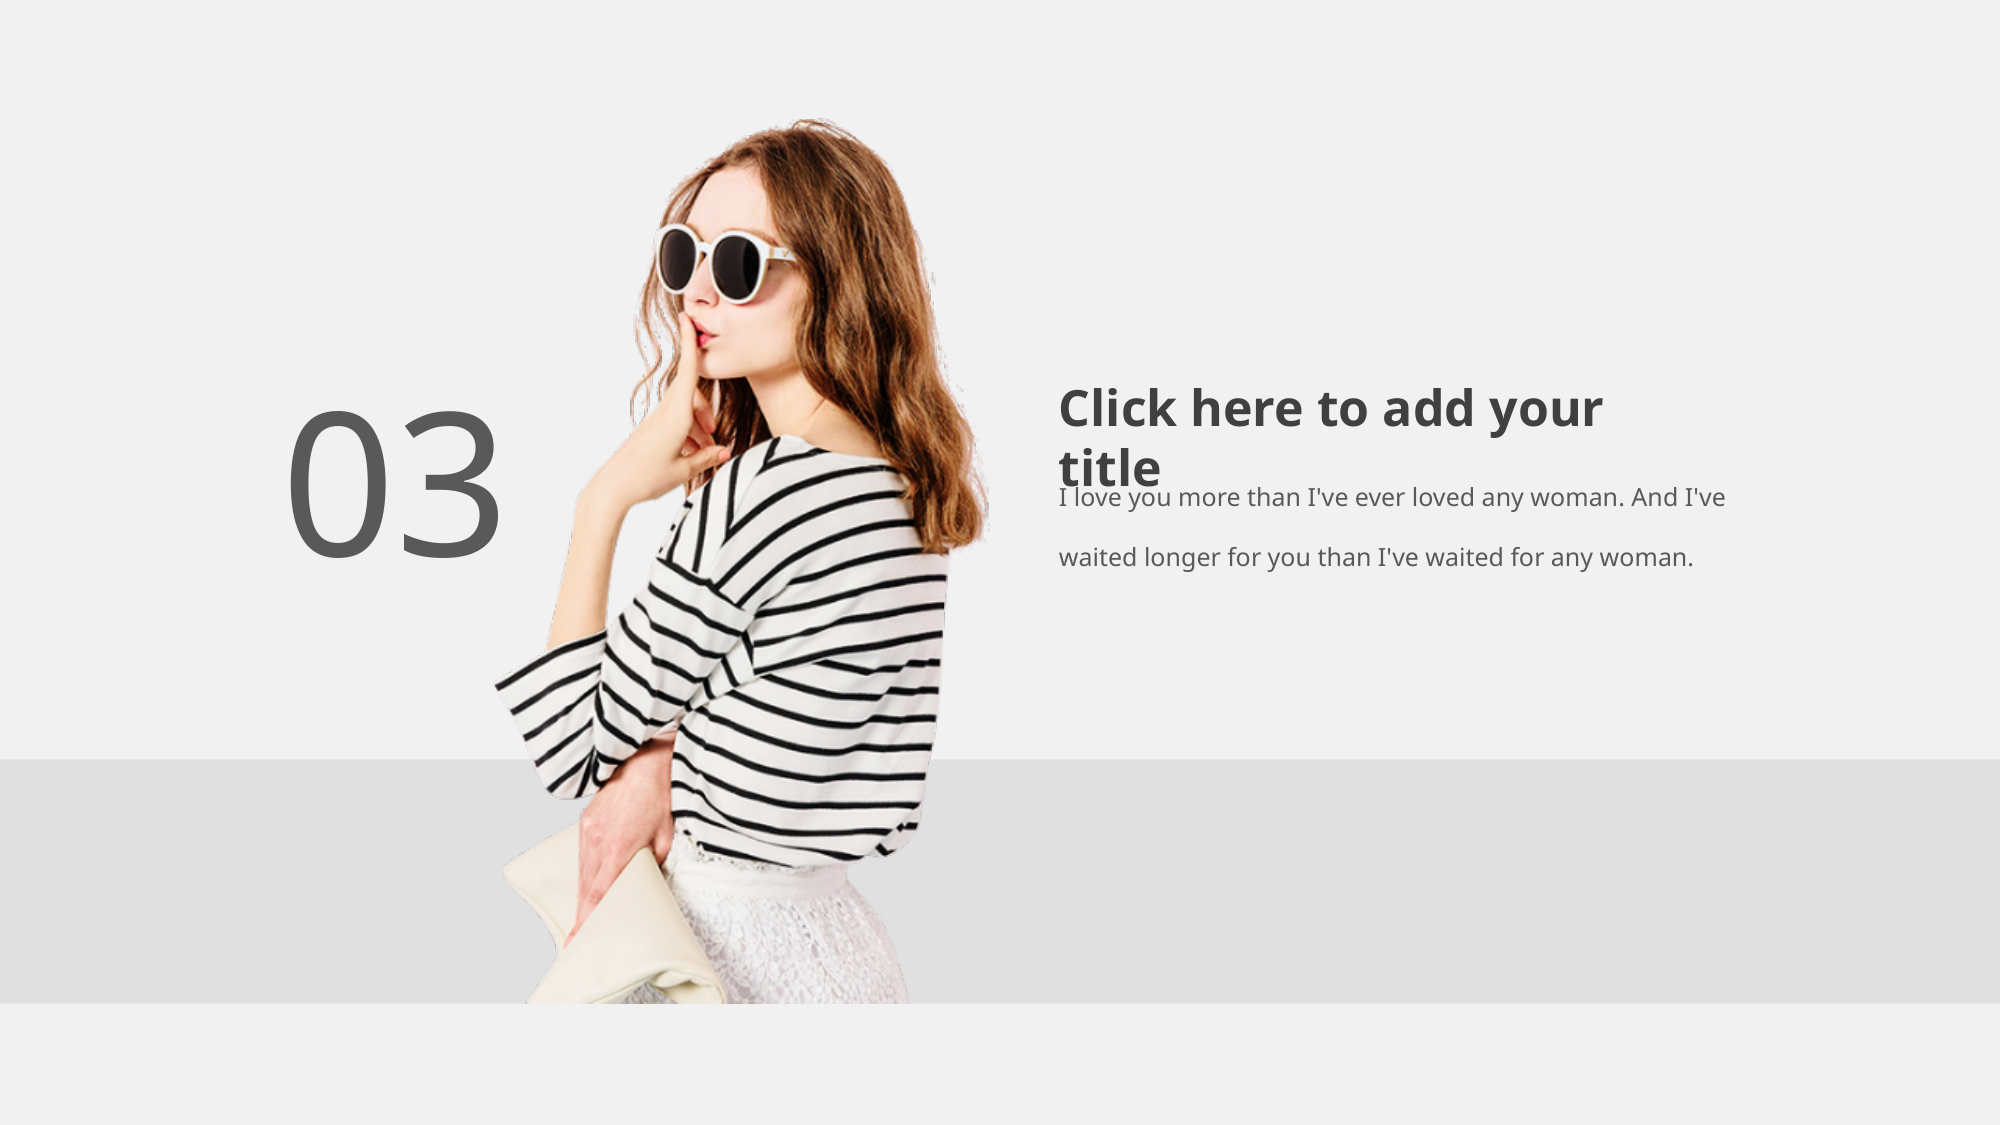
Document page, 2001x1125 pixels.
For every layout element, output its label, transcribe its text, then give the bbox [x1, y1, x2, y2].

text_box 03 [210, 349, 480, 605]
text_box Click here to add your title [1044, 368, 1695, 444]
picture [480, 109, 1004, 1004]
text_box [0, 758, 2000, 1005]
text_box I love you more than I've ever loved any woman. And I've waited longer for you than I've waited for any woman. [1044, 444, 1755, 579]
